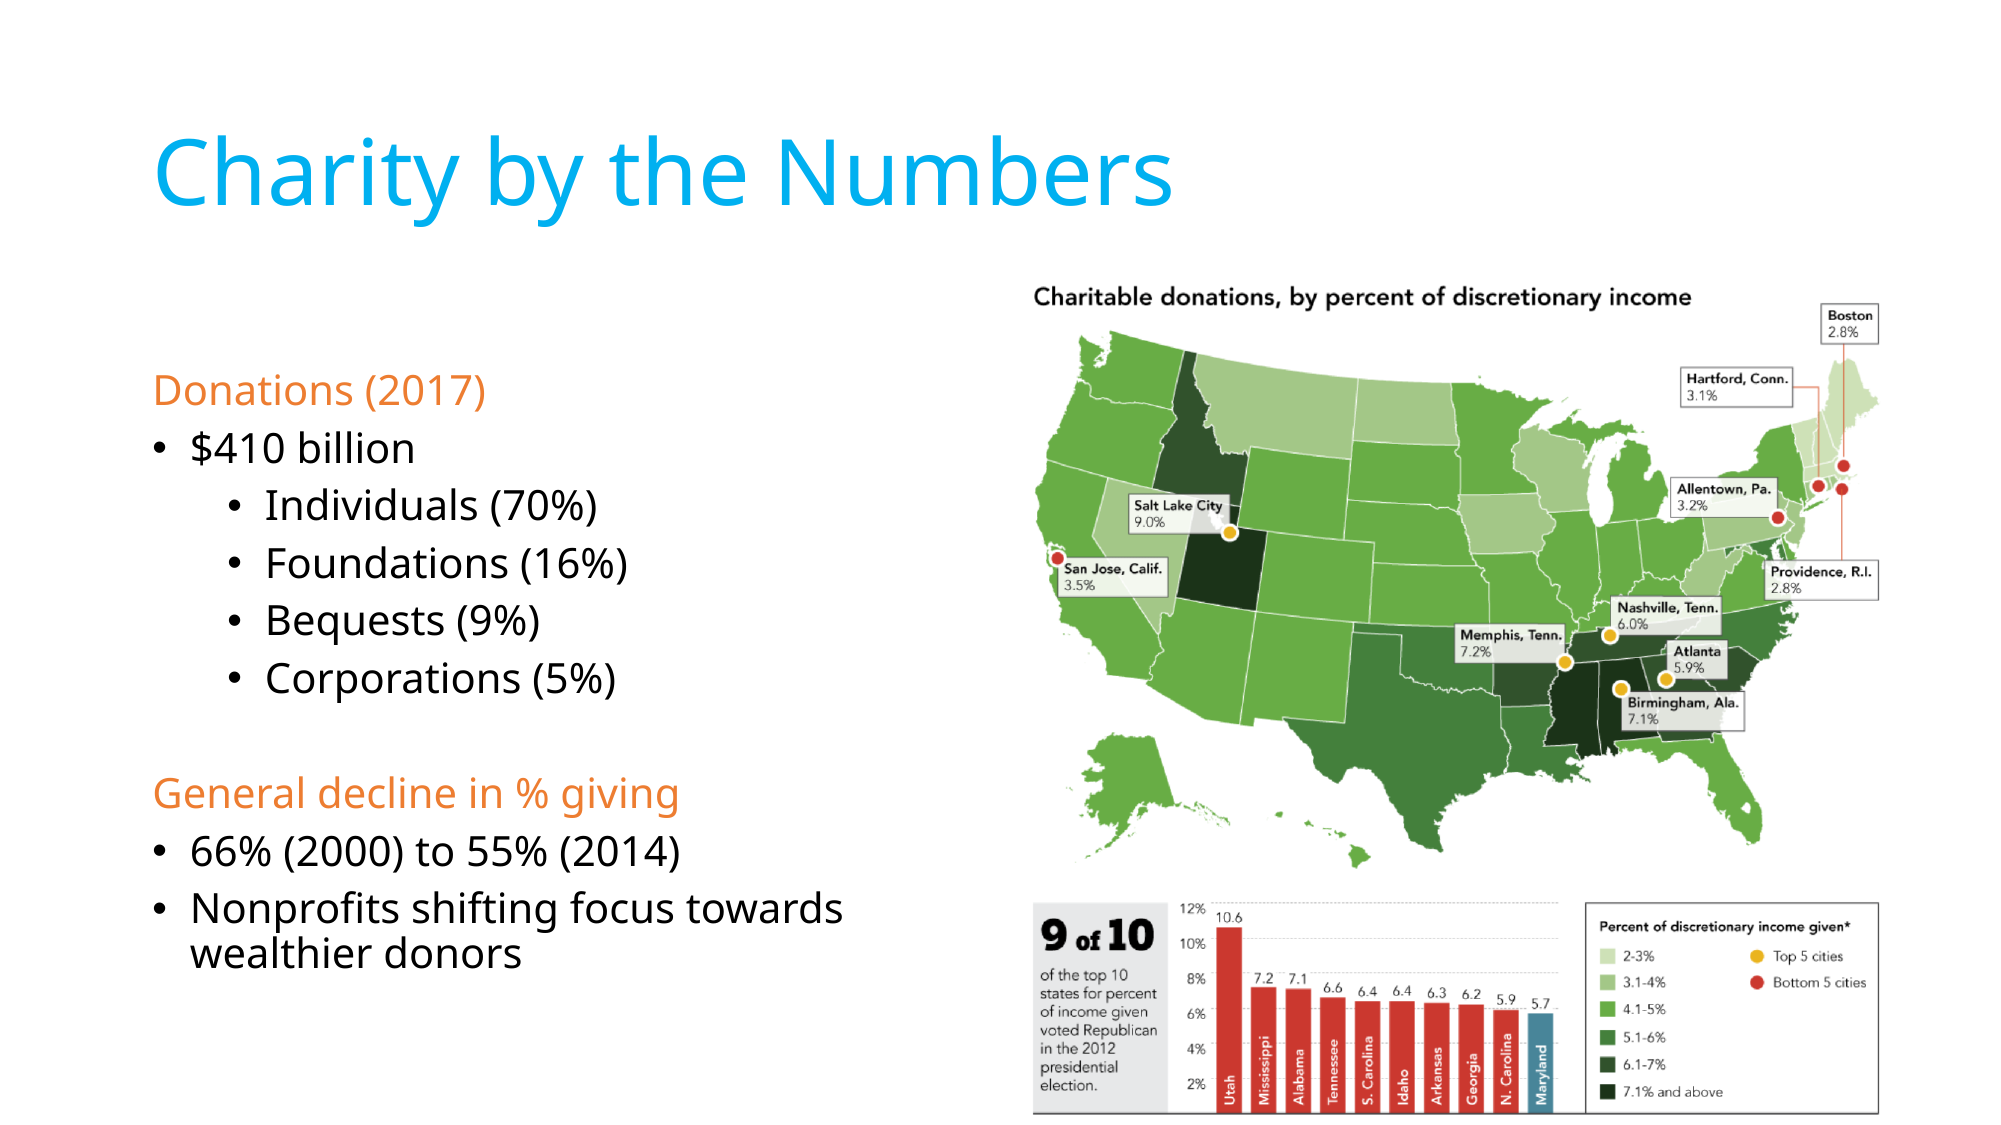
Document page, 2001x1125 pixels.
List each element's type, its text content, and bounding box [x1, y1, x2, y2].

list Donations (2017) $410 billion Individuals (70%) Foundations (16%) Bequests (9%) Corporations (5%) General decline in % giving 66% (2000) to 55% (2014) Nonprofits shifting focus towards wealthier donors [137, 299, 988, 1014]
picture [1012, 277, 1889, 1119]
title Charity by the Numbers [137, 59, 1863, 278]
